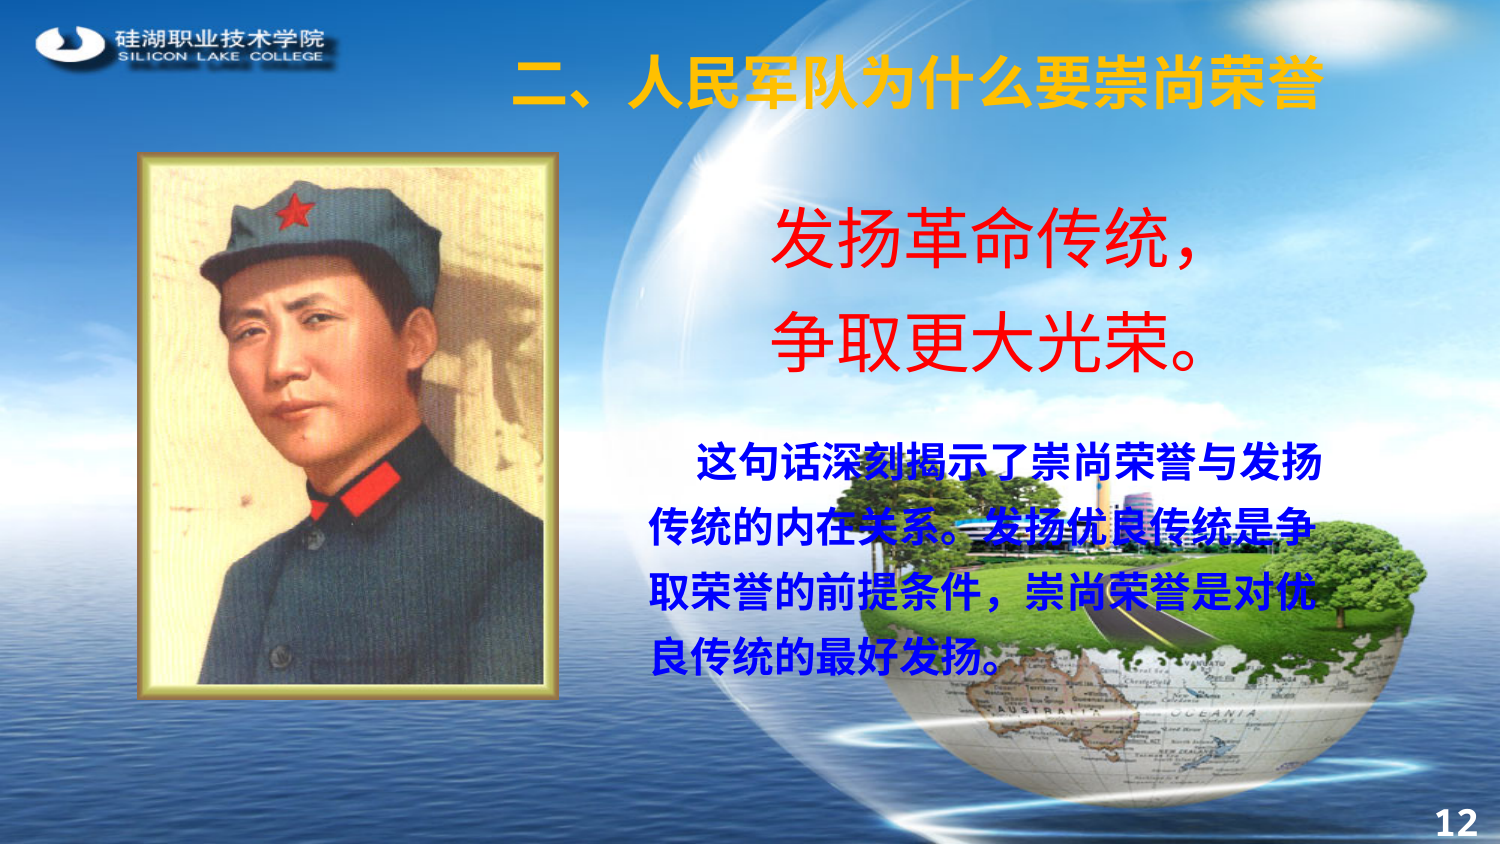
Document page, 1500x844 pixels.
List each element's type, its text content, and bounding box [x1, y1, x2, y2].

text_box 这句话深刻揭示了崇尚荣誉与发扬传统的内在关系。发扬优良传统是争取荣誉的前提条件，崇尚荣誉是对优良传统的最好发扬。 [633, 413, 1350, 754]
picture [0, 0, 1500, 844]
text_box 12 [1419, 777, 1500, 844]
subtitle 发扬革命传统， 争取更大光荣。 [692, 165, 1315, 400]
title 二、人民军队为什么要崇尚荣誉 [335, 45, 1500, 117]
